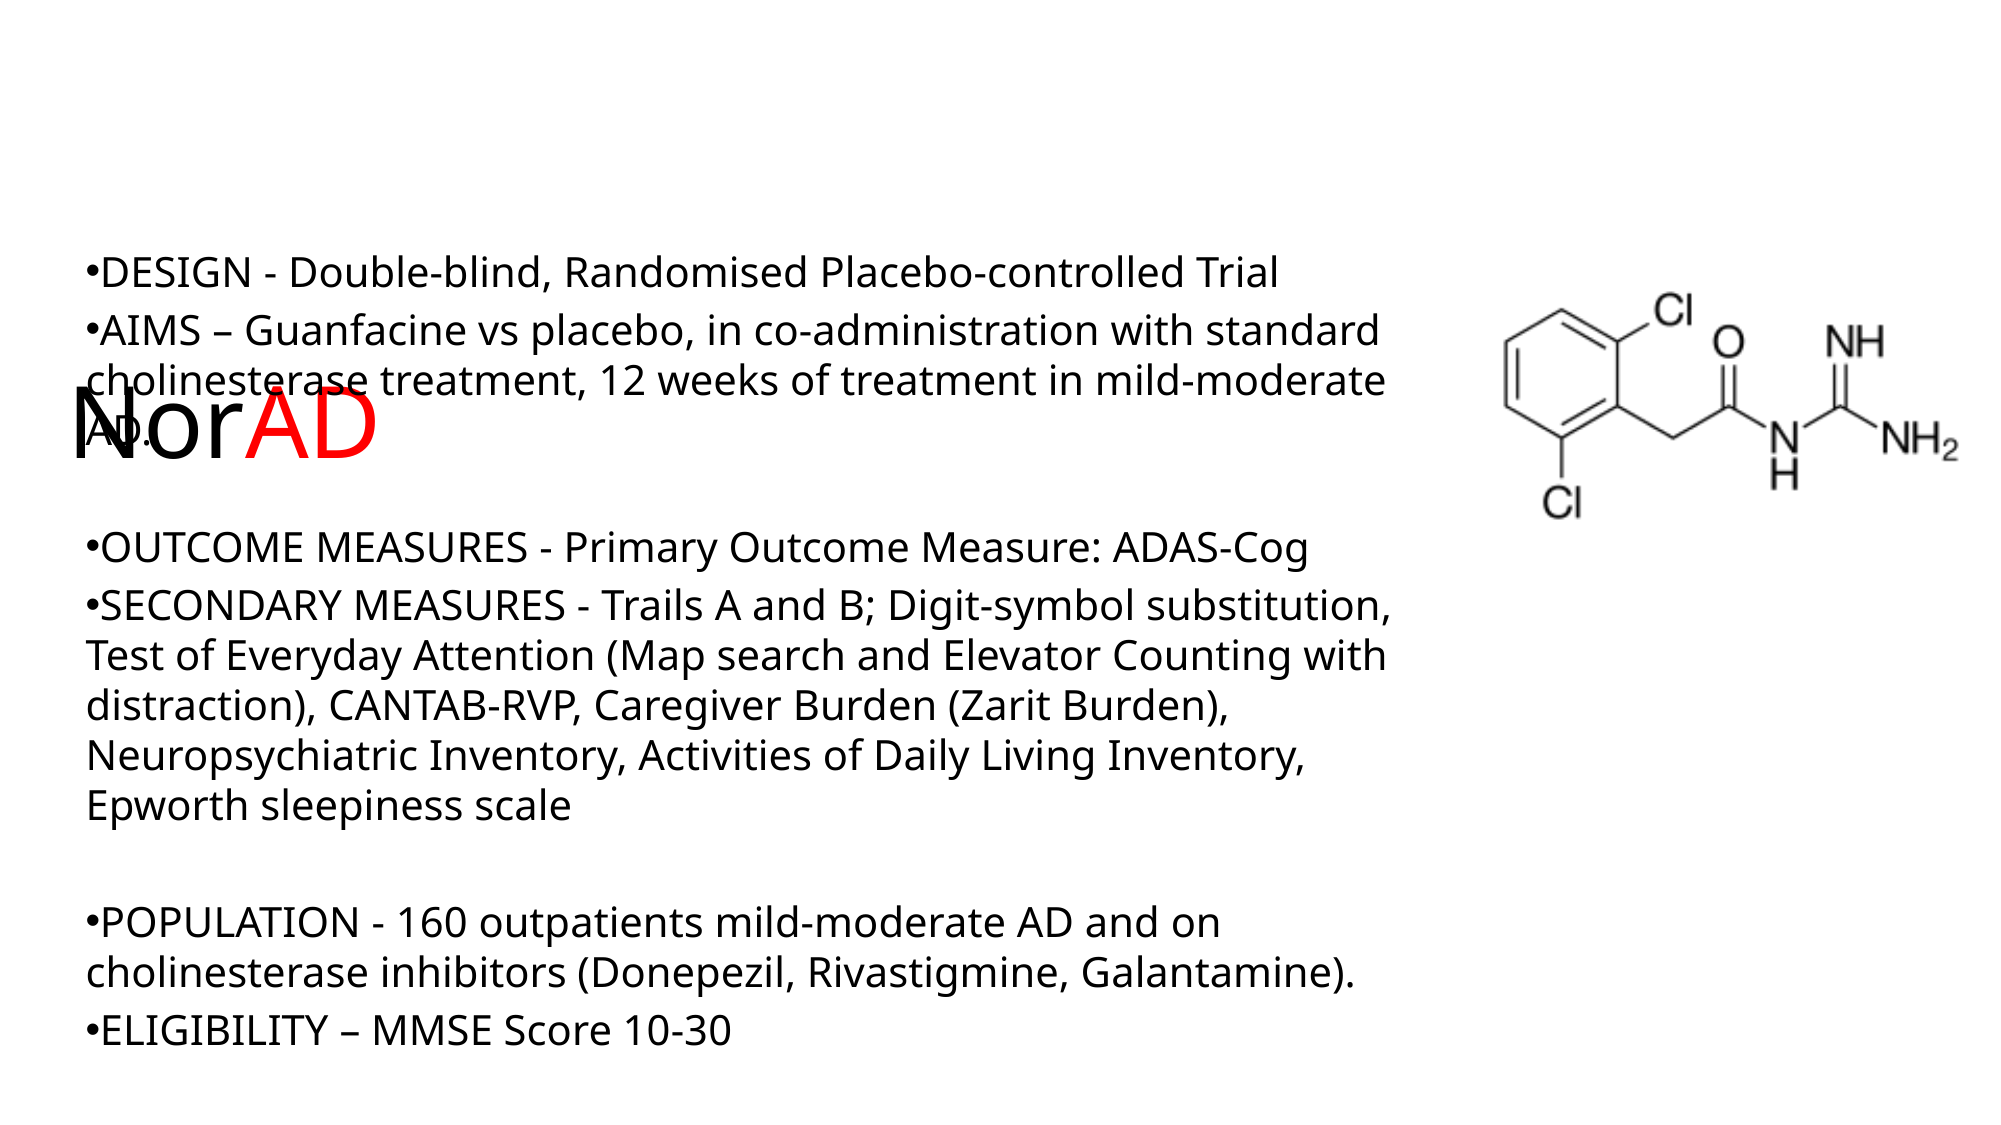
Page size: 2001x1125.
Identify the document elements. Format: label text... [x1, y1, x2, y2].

title NorAD [52, 53, 1690, 1028]
picture [1501, 289, 1961, 522]
text_box DESIGN - Double-blind, Randomised Placebo-controlled Trial AIMS – Guanfacine vs placebo, in co-administration with standard cholinesterase treatment, 12 weeks of treatment in mild-moderate AD. OUTCOME MEASURES - Primary Outcome Measure: ADAS-Cog SECONDARY MEASURES - Trails A and B; Digit-symbol substitution, Test of Everyday Attention (Map search and Elevator Counting with distraction), CANTAB-RVP, Caregiver Burden (Zarit Burden), Neuropsychiatric Inventory, Activities of Daily Living Inventory, Epworth sleepiness scale POPULATION - 160 outpatients mild-moderate AD and on cholinesterase inhibitors (Donepezil, Rivastigmine, Galantamine). ELIGIBILITY – MMSE Score 10-30 [70, 237, 1421, 936]
